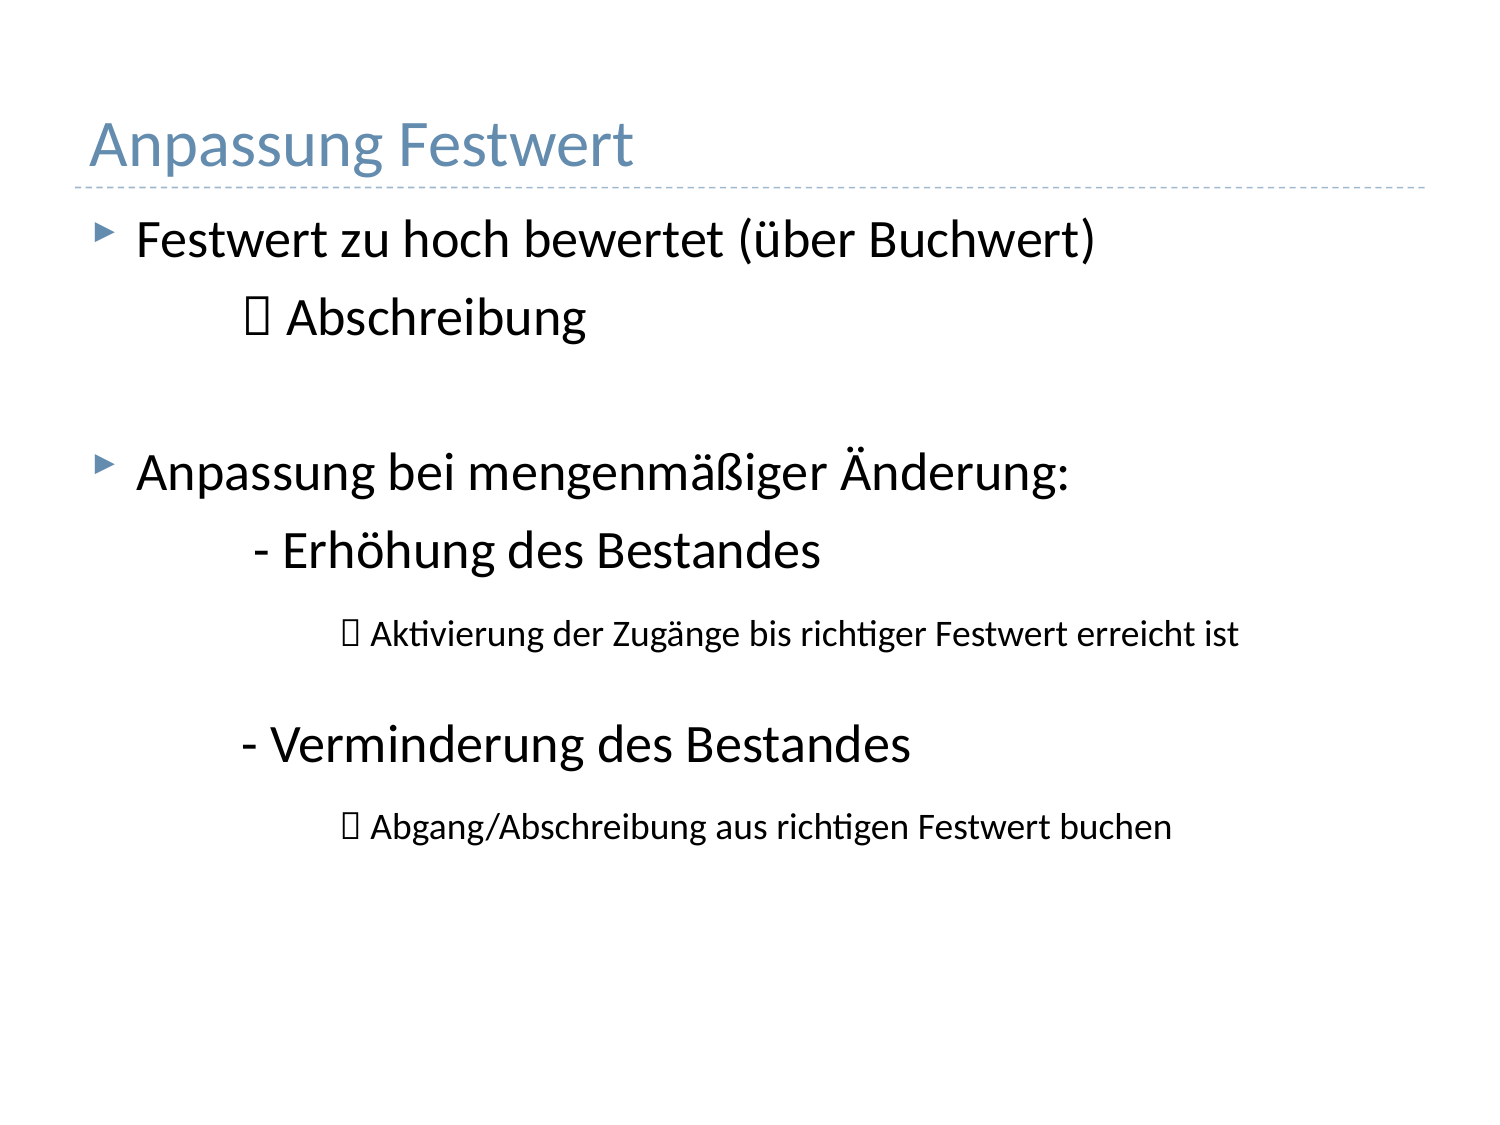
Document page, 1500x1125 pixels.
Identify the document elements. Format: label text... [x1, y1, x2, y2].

list Festwert zu hoch bewertet (über Buchwert)  Abschreibung Anpassung bei mengenmäßiger Änderung: - Erhöhung des Bestandes  Aktivierung der Zugänge bis richtiger Festwert erreicht ist - Verminderung des Bestandes  Abgang/Abschreibung aus richtigen Festwert buchen [76, 196, 1427, 1007]
title Anpassung Festwert [75, 24, 1425, 188]
